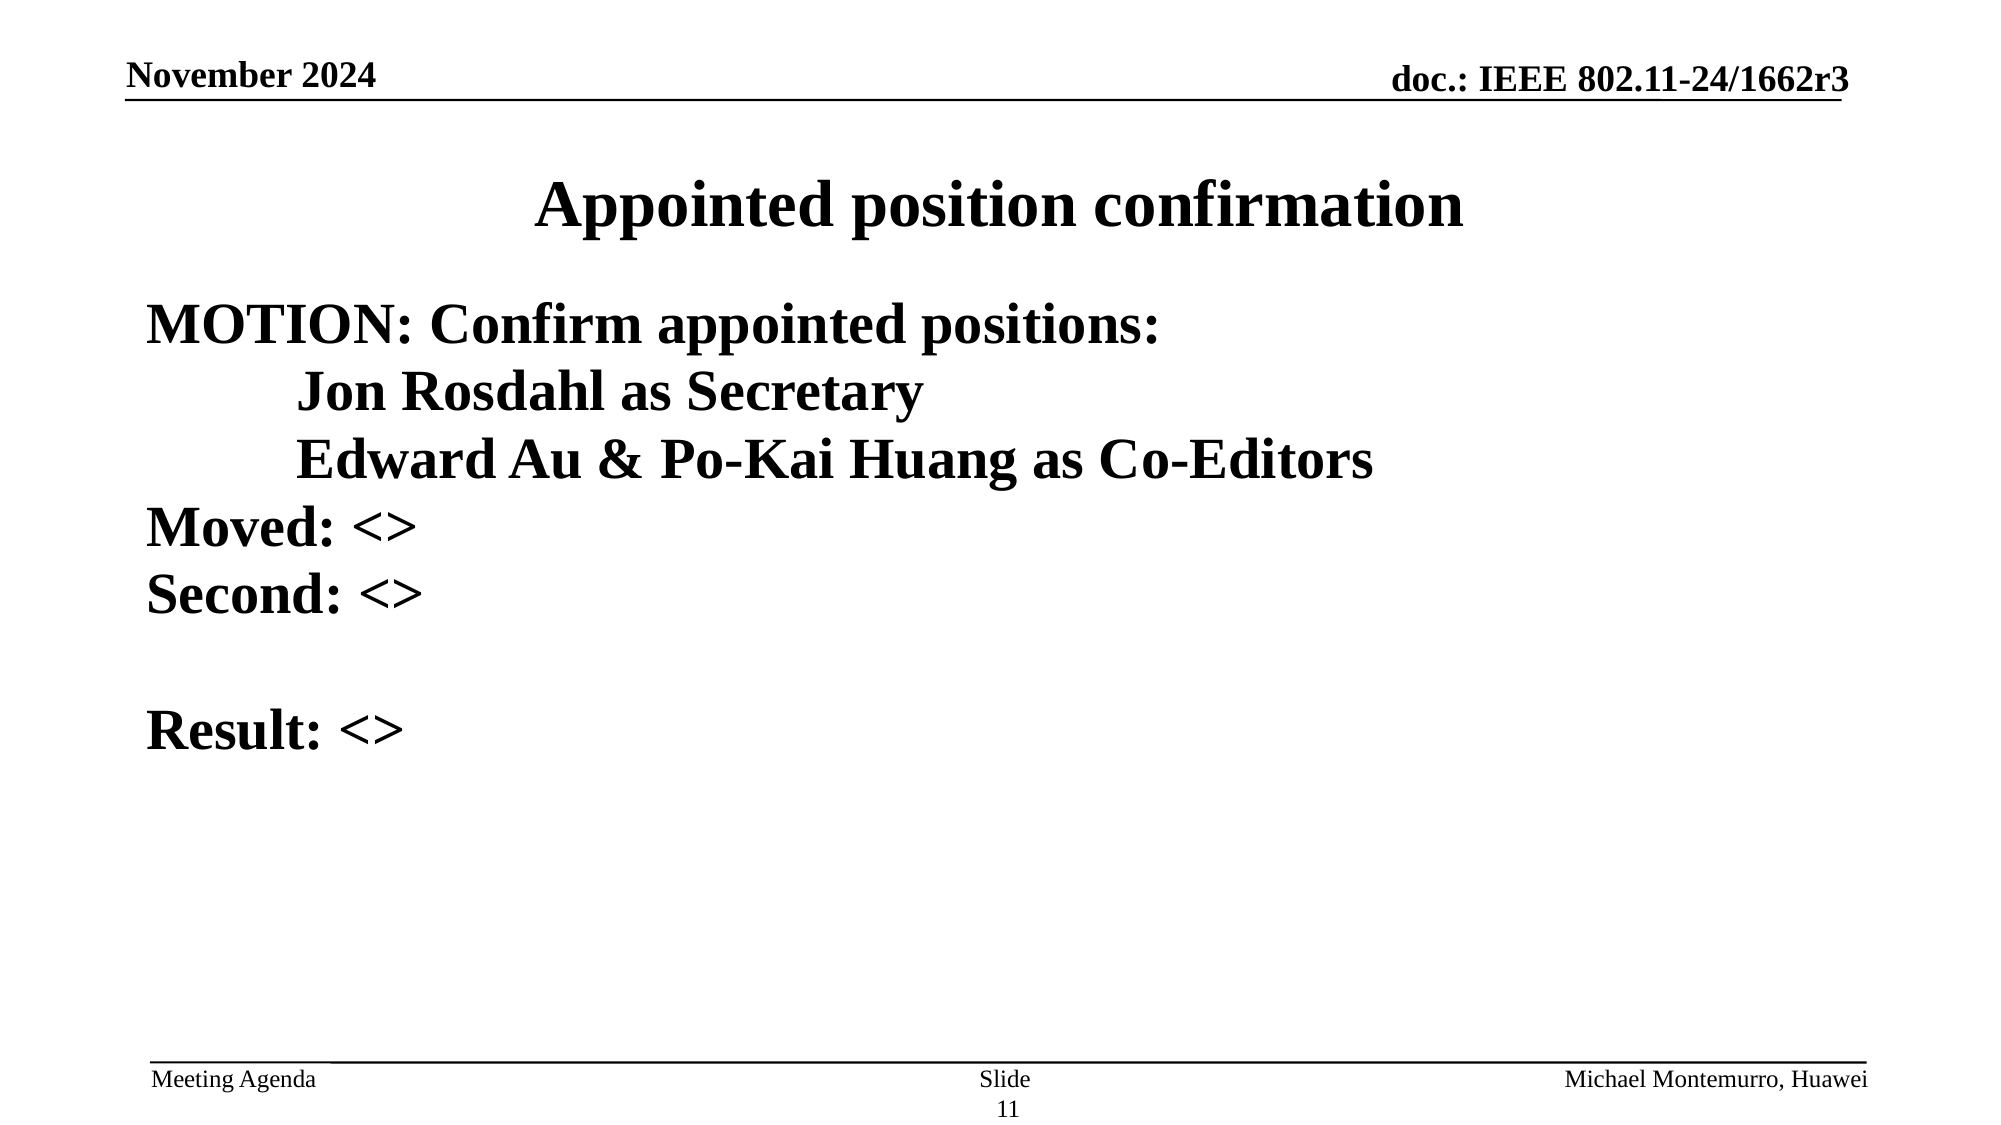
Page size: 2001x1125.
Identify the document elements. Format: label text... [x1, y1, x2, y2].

title Appointed position confirmation [150, 112, 1850, 288]
footer Michael Montemurro, Huawei [1266, 1061, 1869, 1093]
list MOTION: Confirm appointed positions: Jon Rosdahl as Secretary Edward Au & Po-Kai Huang as Co-Editors Moved: <> Second: <> Result: <> [131, 290, 1850, 1063]
slide_number Slide 11 [972, 1061, 1045, 1093]
